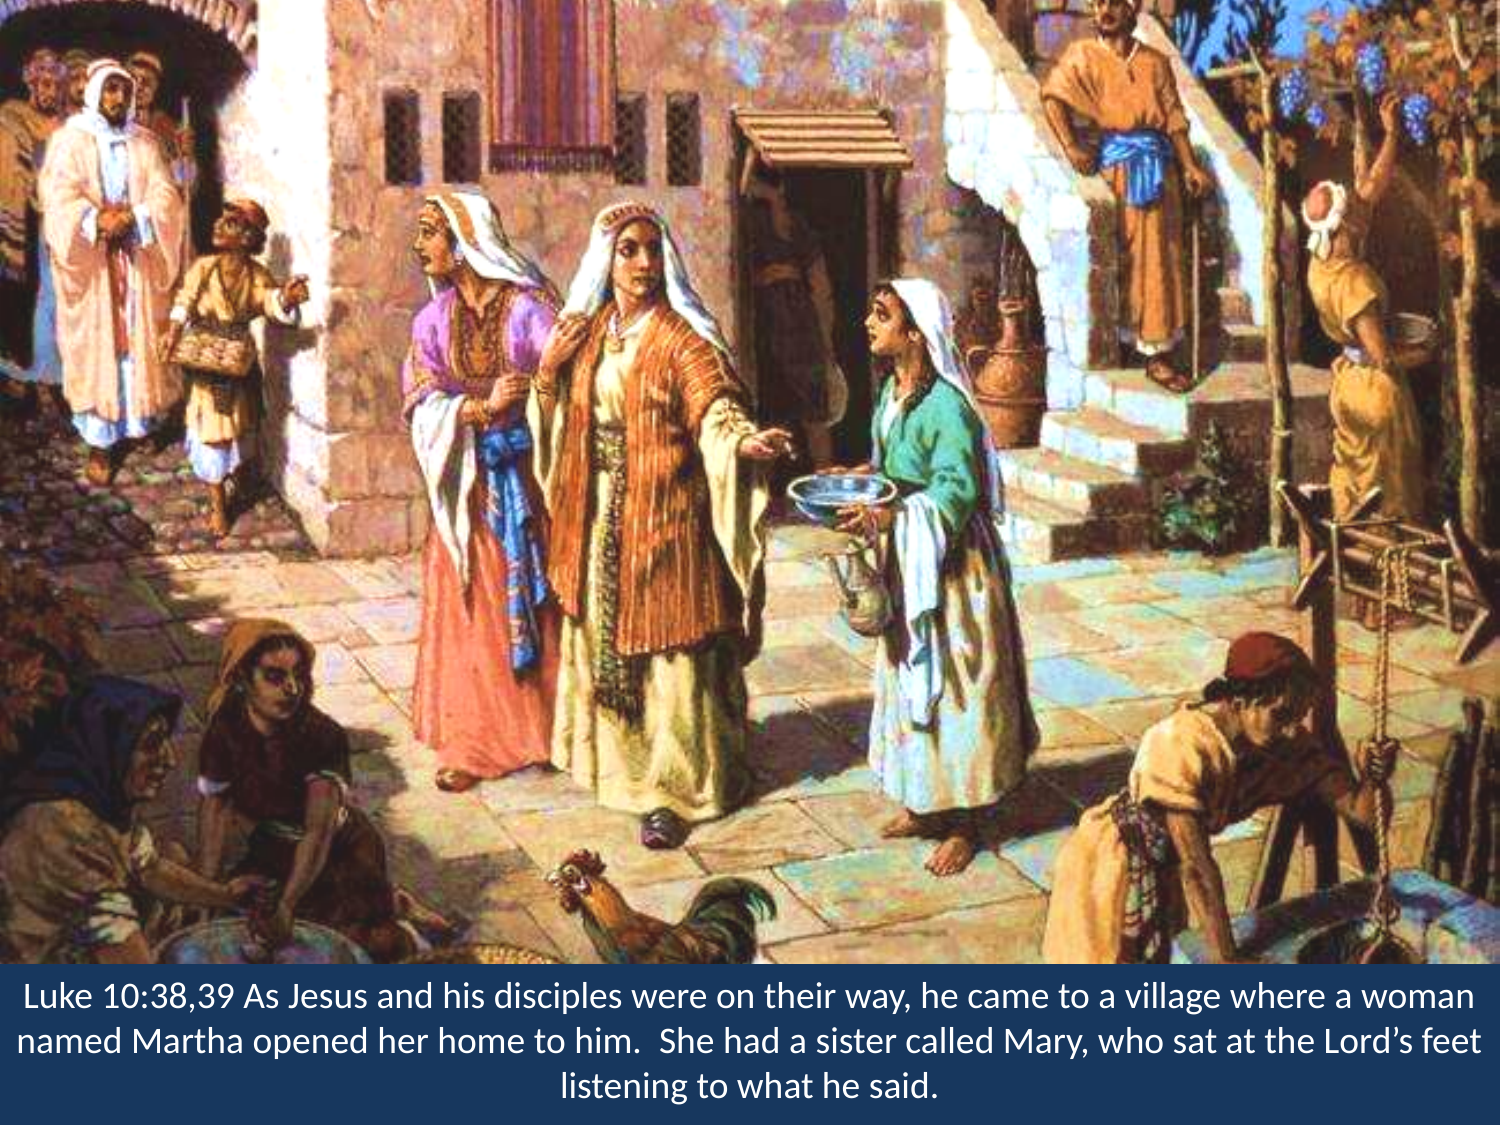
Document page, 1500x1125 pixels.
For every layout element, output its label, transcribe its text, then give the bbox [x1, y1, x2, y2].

picture [0, 0, 1500, 989]
text_box Luke 10:38,39 As Jesus and his disciples were on their way, he came to a village where a woman named Martha opened her home to him. She had a sister called Mary, who sat at the Lord’s feet listening to what he said. [0, 996, 1500, 1125]
